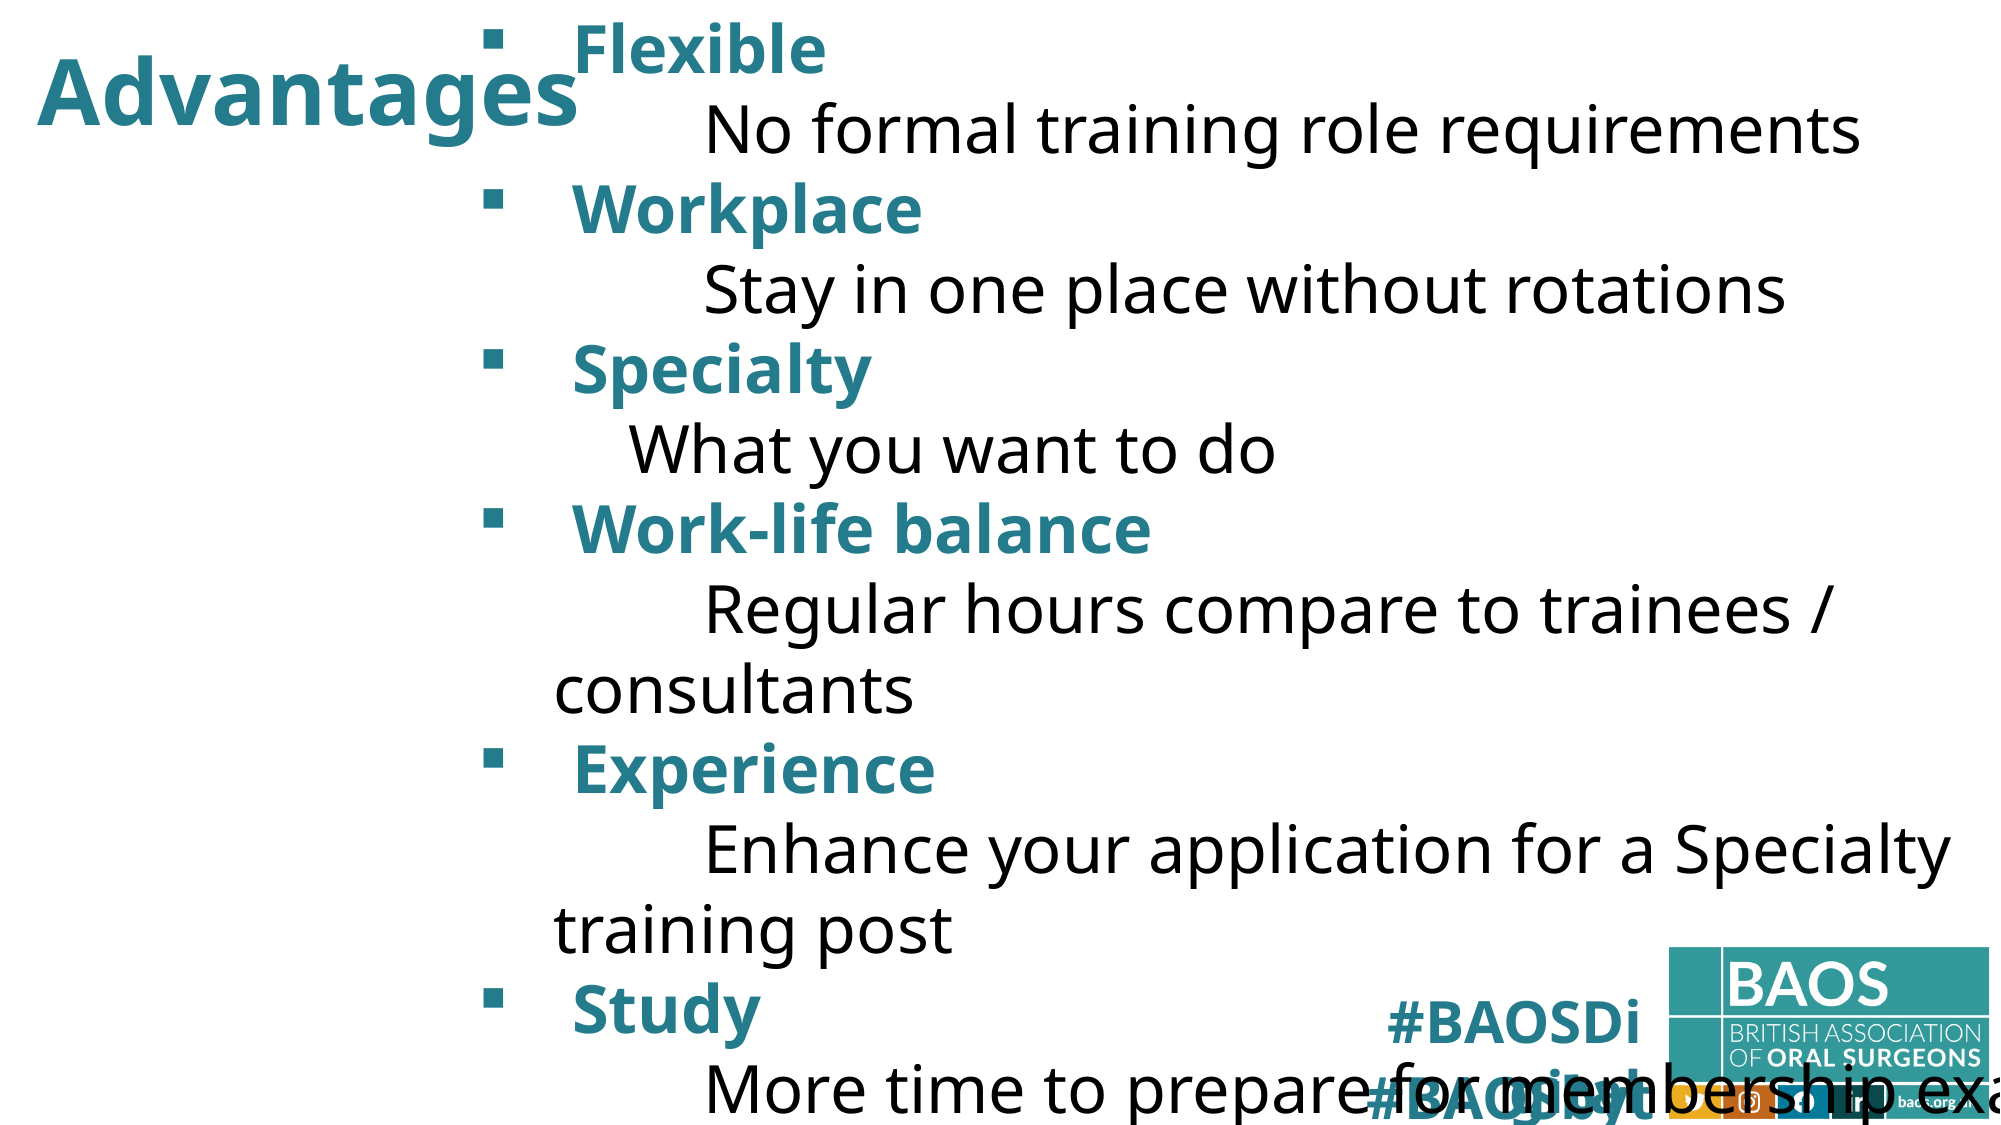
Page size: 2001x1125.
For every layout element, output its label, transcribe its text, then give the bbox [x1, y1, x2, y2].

text_box Advantages [23, 26, 463, 152]
text_box Flexible No formal training role requirements Workplace Stay in one place without rotations Specialty What you want to do Work-life balance Regular hours compare to trainees / consultants Experience Enhance your application for a Specialty training post Study More time to prepare for membership exams Portfolio career Several distinct roles [463, 0, 2000, 1125]
